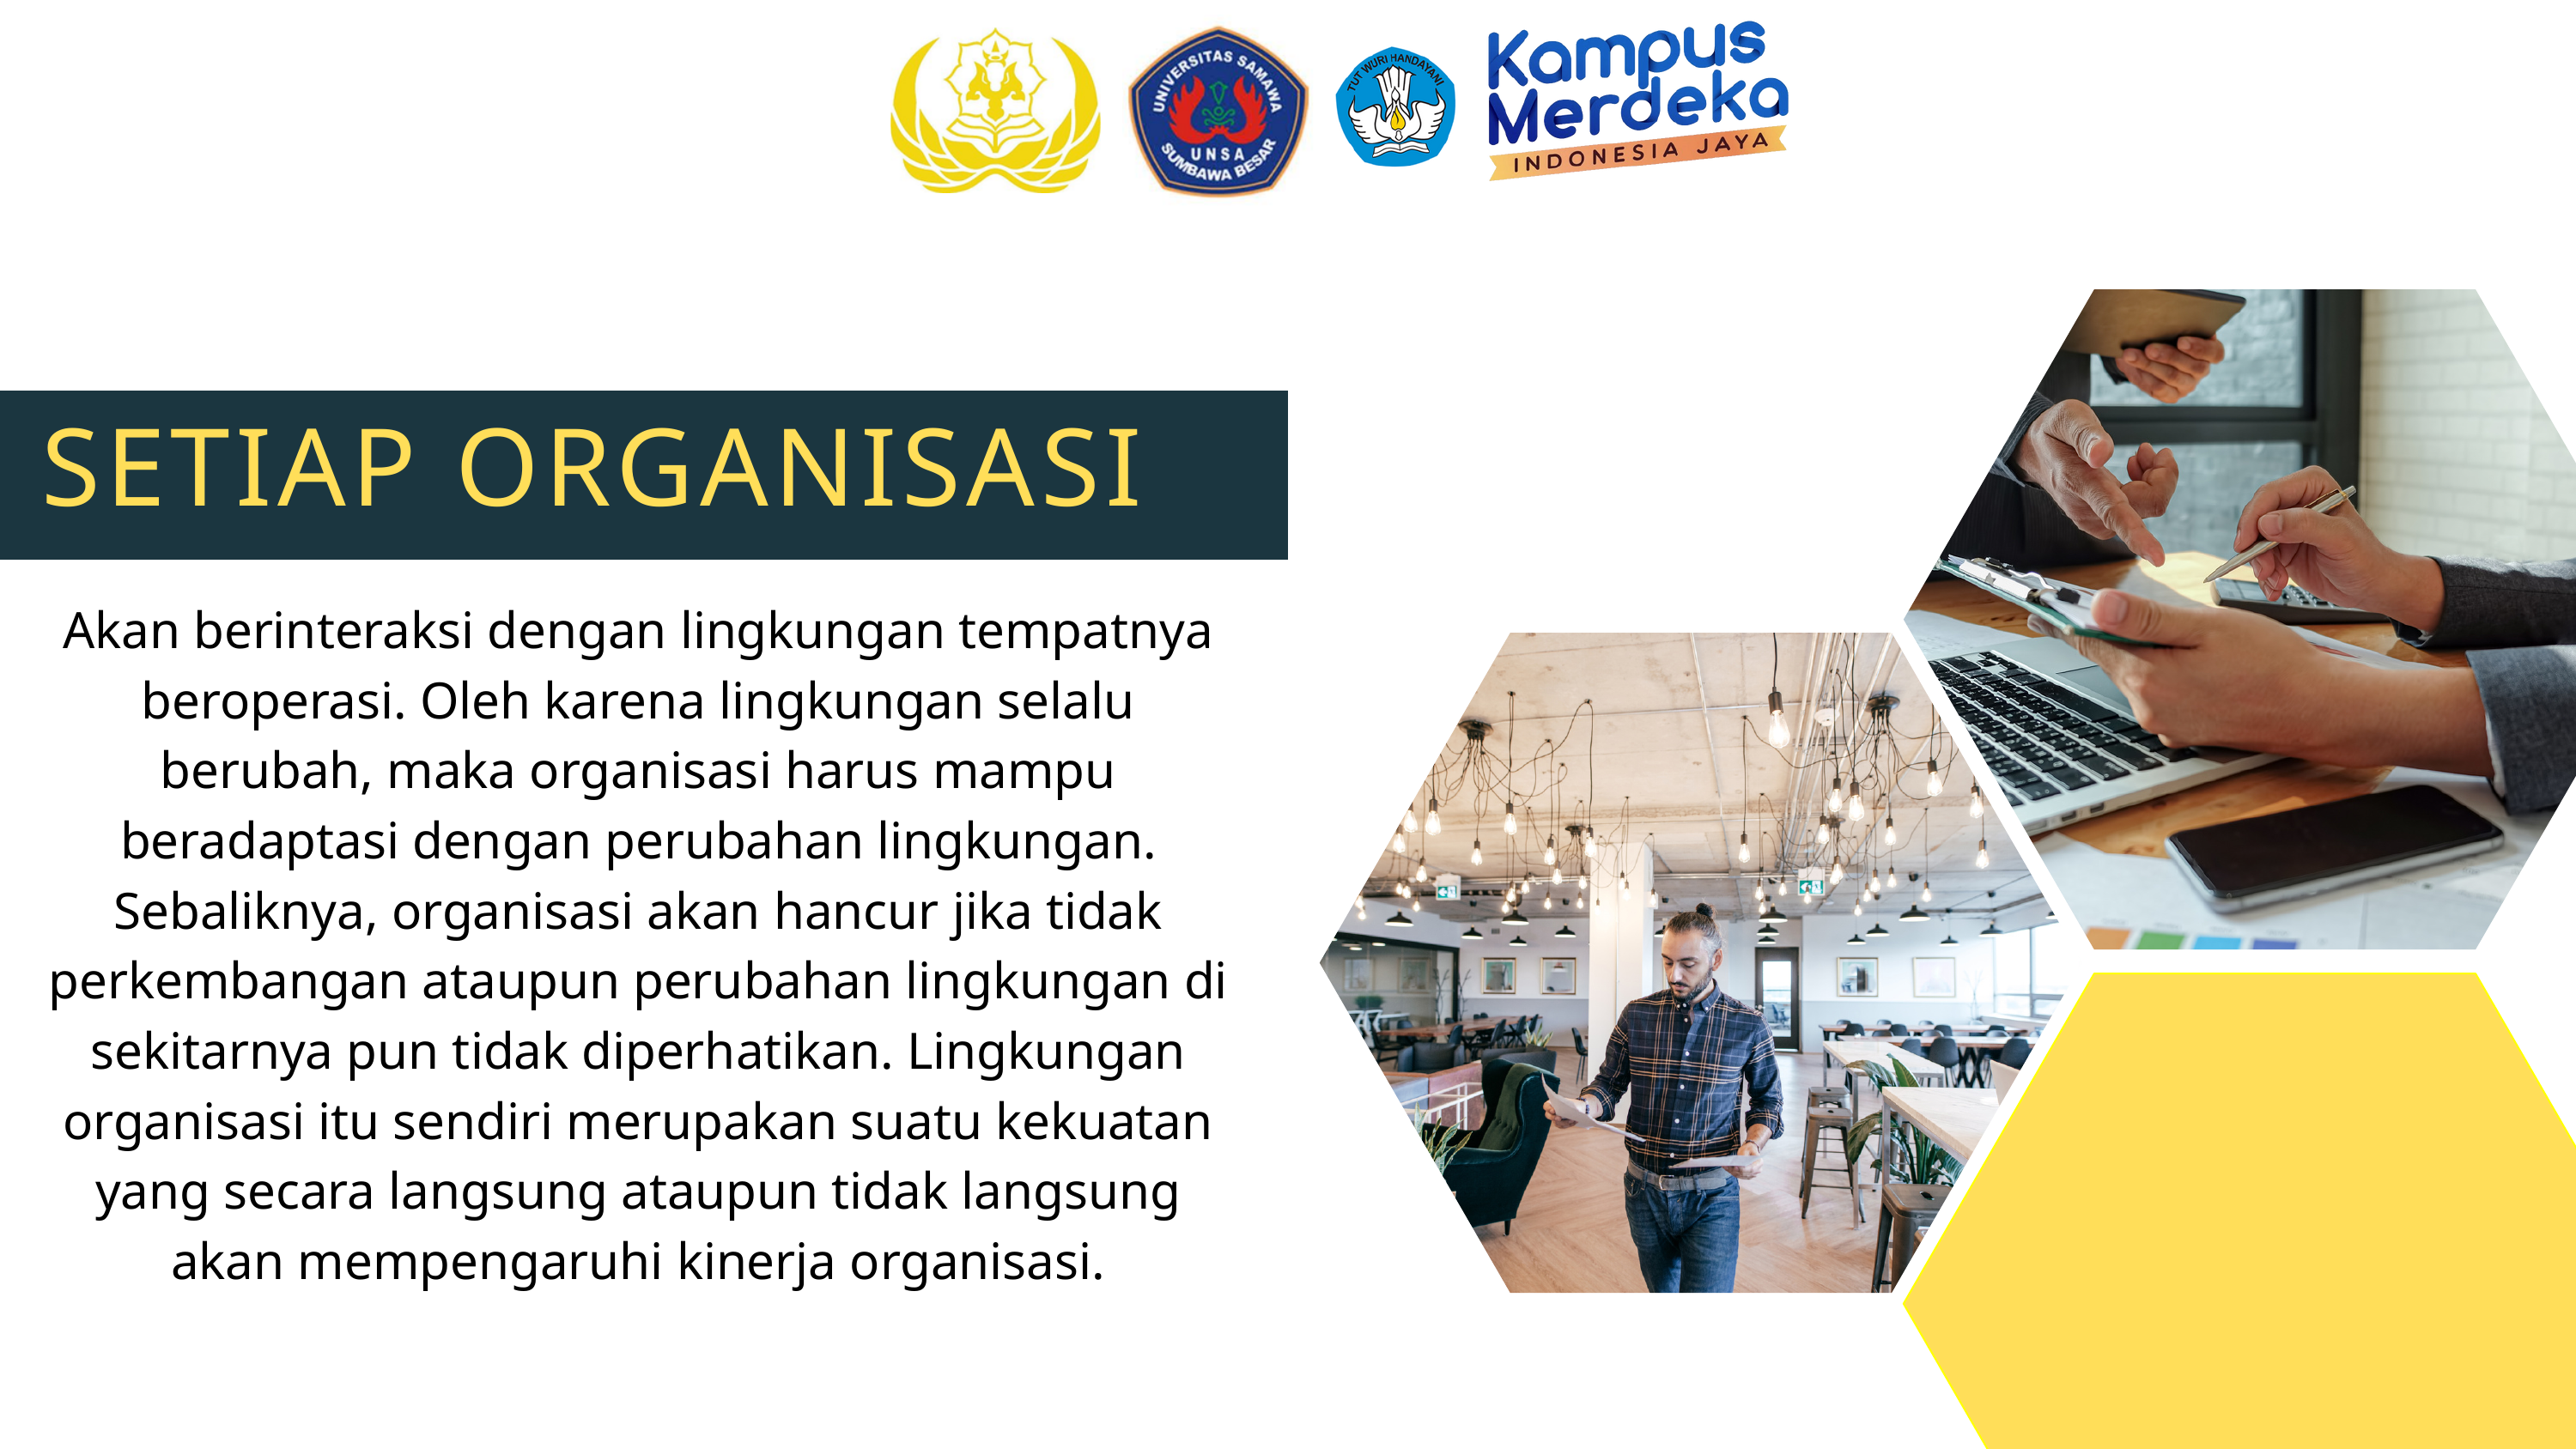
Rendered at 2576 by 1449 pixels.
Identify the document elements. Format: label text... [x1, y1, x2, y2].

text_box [1319, 632, 2083, 1294]
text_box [0, 390, 1289, 561]
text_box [1903, 973, 2576, 1449]
text_box [1122, 15, 1314, 206]
text_box Akan berinteraksi dengan lingkungan tempatnya beroperasi. Oleh karena lingkungan selalu berubah, maka organisasi harus mampu beradaptasi dengan perubahan lingkungan. Sebaliknya, organisasi akan hancur jika tidak perkembangan ataupun perubahan lingkungan di sekitarnya pun tidak diperhatikan. Lingkungan organisasi itu sendiri merupakan suatu kekuatan yang secara langsung ataupun tidak langsung akan mempengaruhi kinerja organisasi. [41, 588, 1235, 1290]
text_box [1903, 288, 2576, 950]
text_box [890, 27, 1101, 193]
text_box [1334, 12, 1790, 188]
